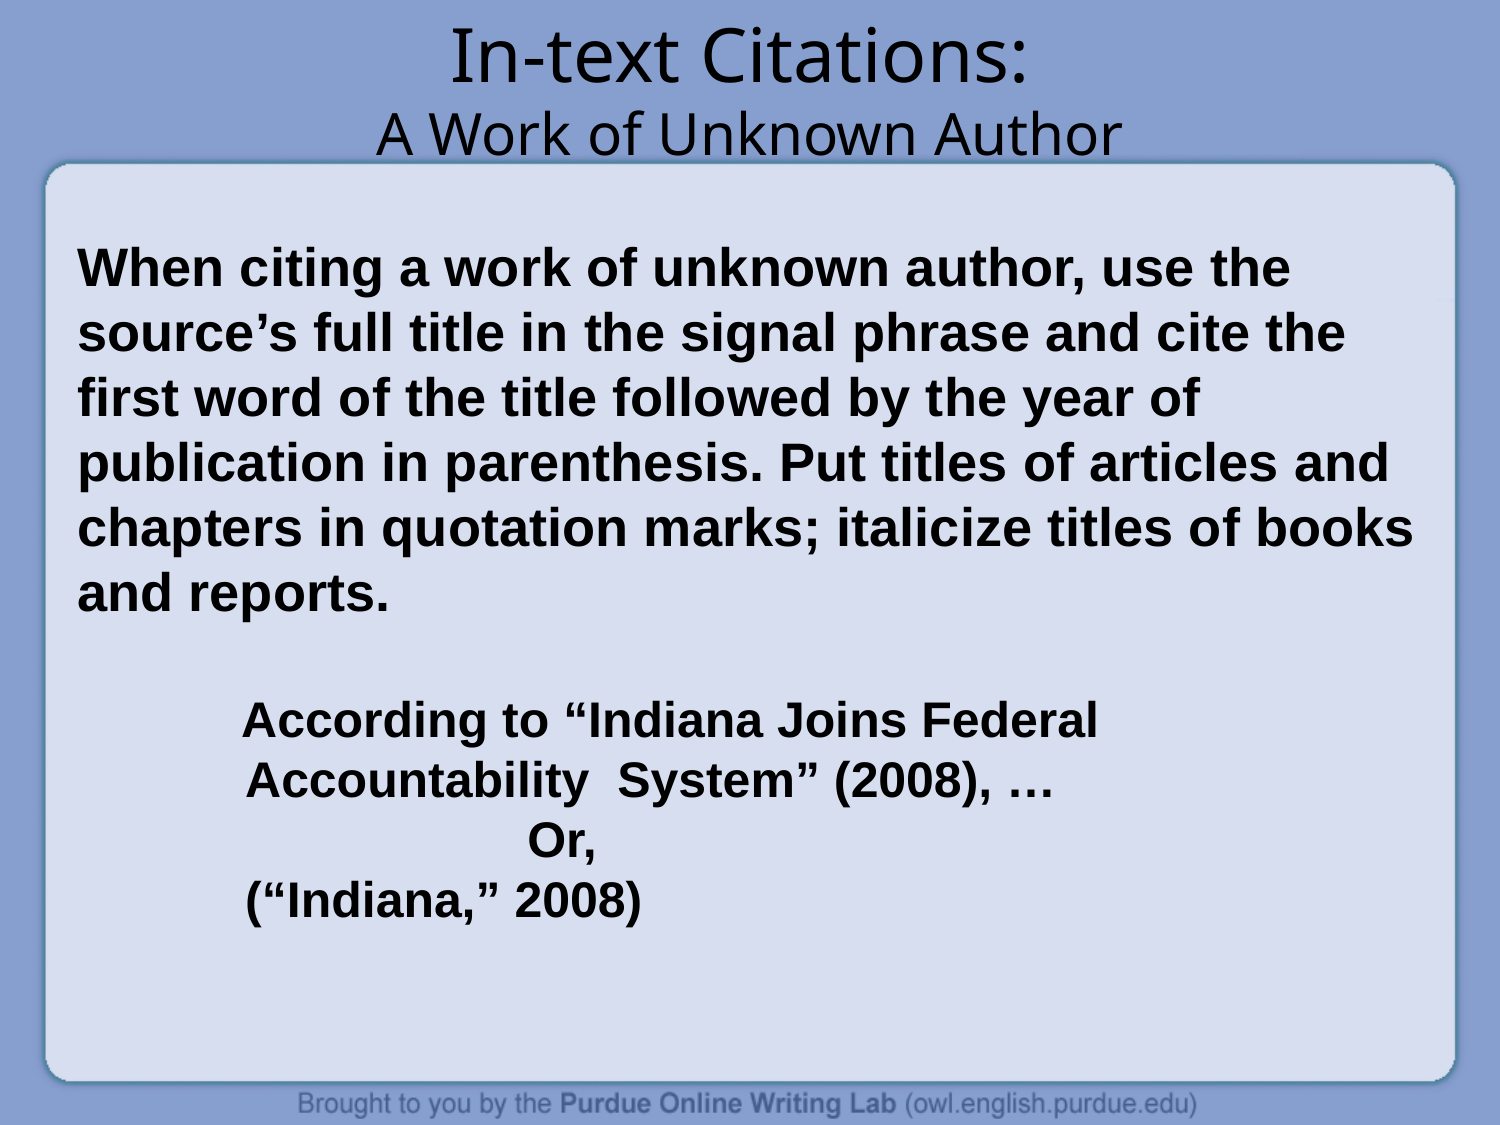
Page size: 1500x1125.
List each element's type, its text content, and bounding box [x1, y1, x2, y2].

title In-text Citations: A Work of Unknown Author [112, 12, 1388, 163]
text_box When citing a work of unknown author, use the source’s full title in the signal phrase and cite the first word of the title followed by the year of publication in parenthesis. Put titles of articles and chapters in quotation marks; italicize titles of books and reports. According to “Indiana Joins Federal Accountability System” (2008), … Or, (“Indiana,” 2008) [62, 224, 1438, 935]
picture [0, 0, 1500, 1125]
